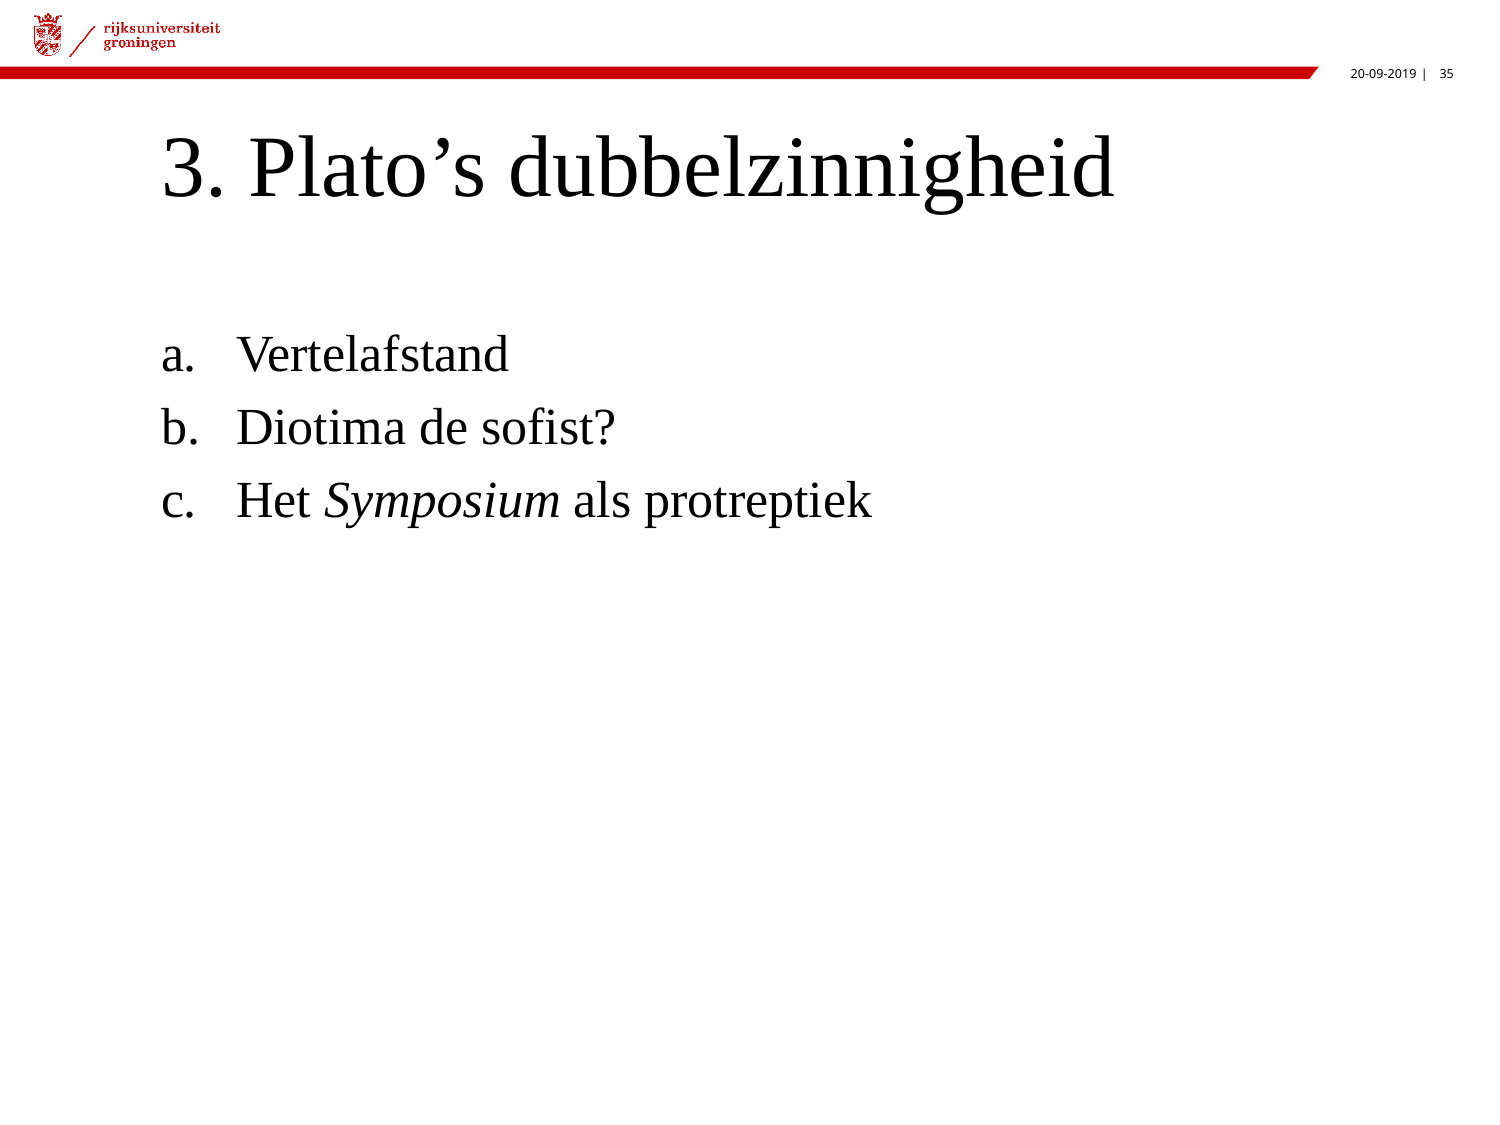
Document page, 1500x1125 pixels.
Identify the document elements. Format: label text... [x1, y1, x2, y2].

picture [34, 13, 220, 57]
title 3. Plato’s dubbelzinnigheid [0, 95, 1500, 226]
list Vertelafstand Diotima de sofist? Het Symposium als protreptiek [0, 238, 1500, 1084]
